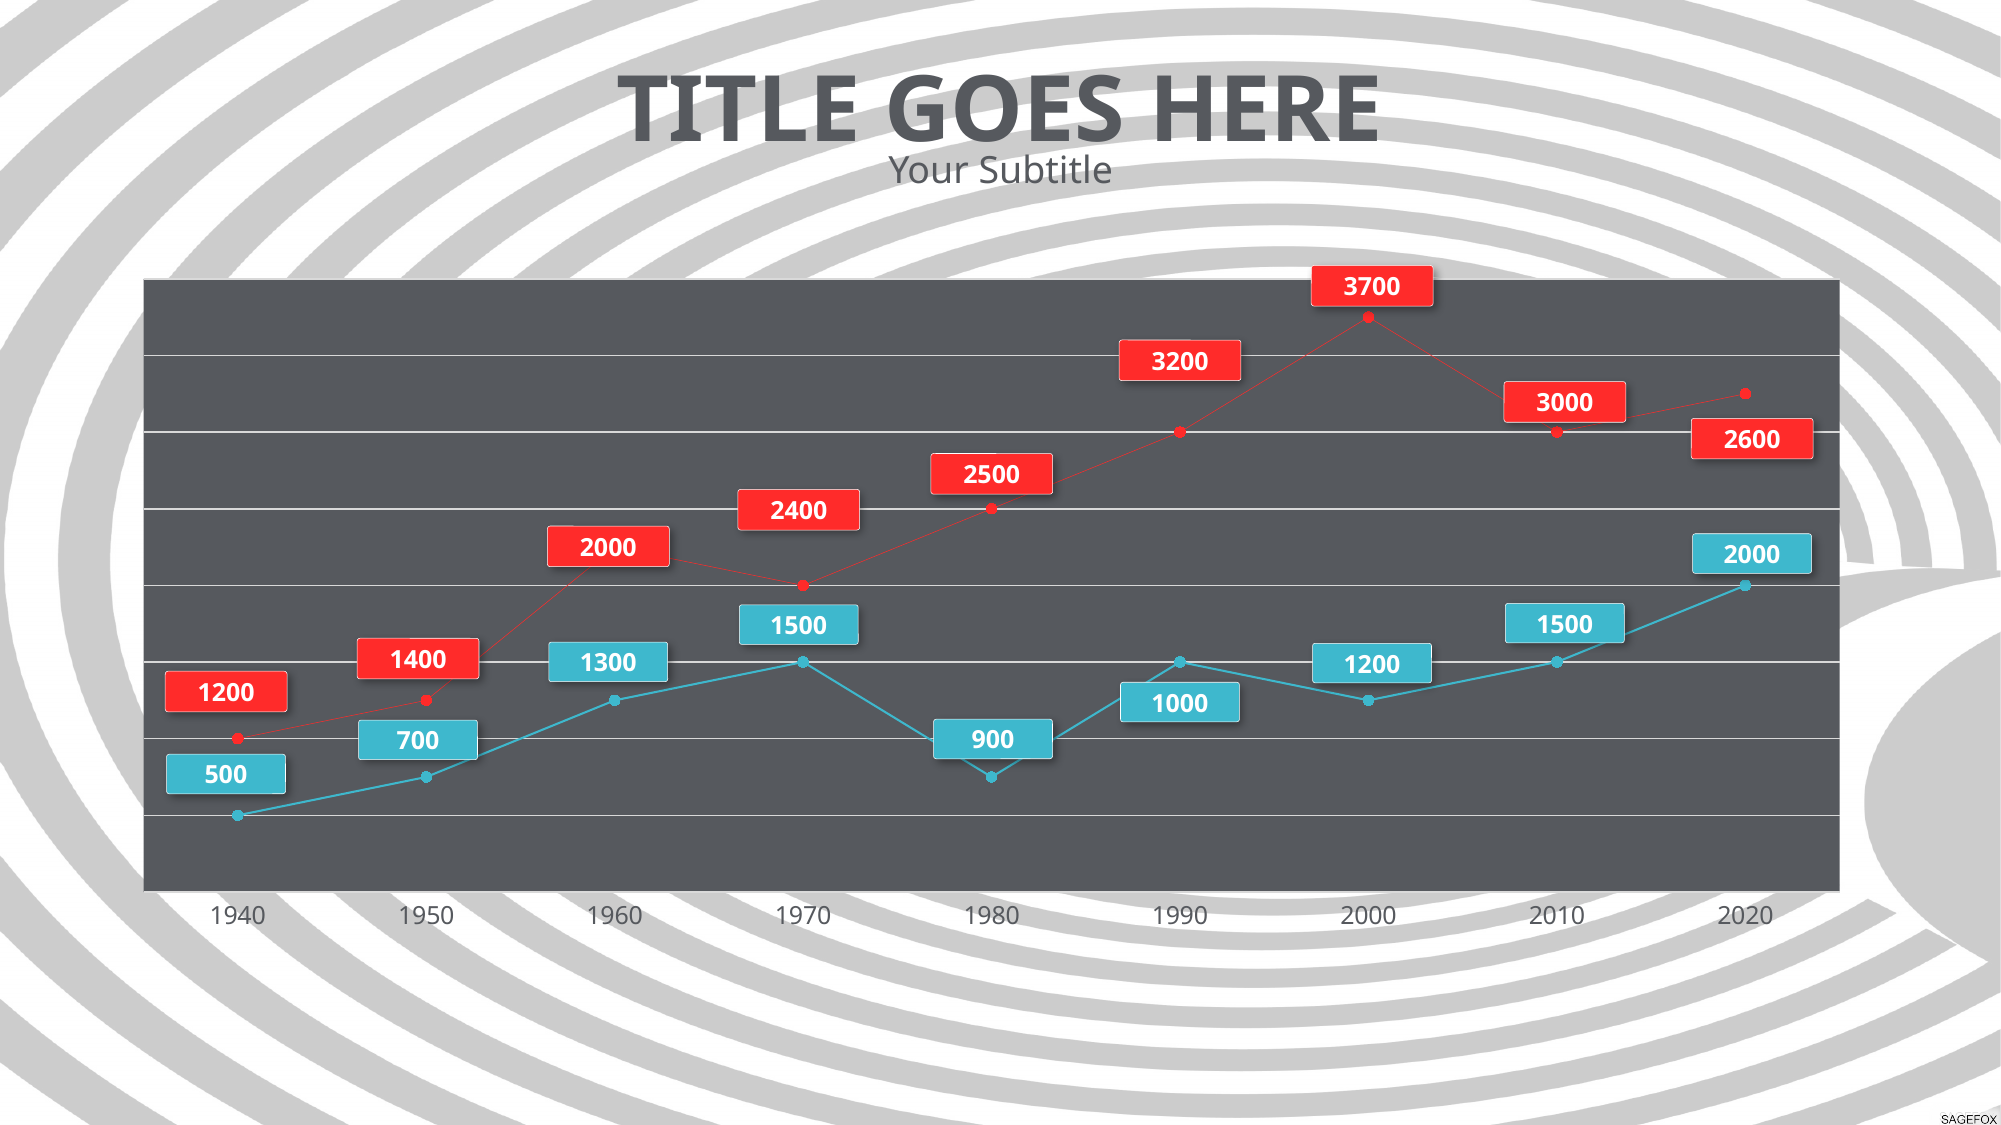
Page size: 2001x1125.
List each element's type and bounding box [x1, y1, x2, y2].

text_box [548, 42, 1452, 199]
chart [108, 265, 1875, 946]
picture [1938, 1114, 1999, 1125]
